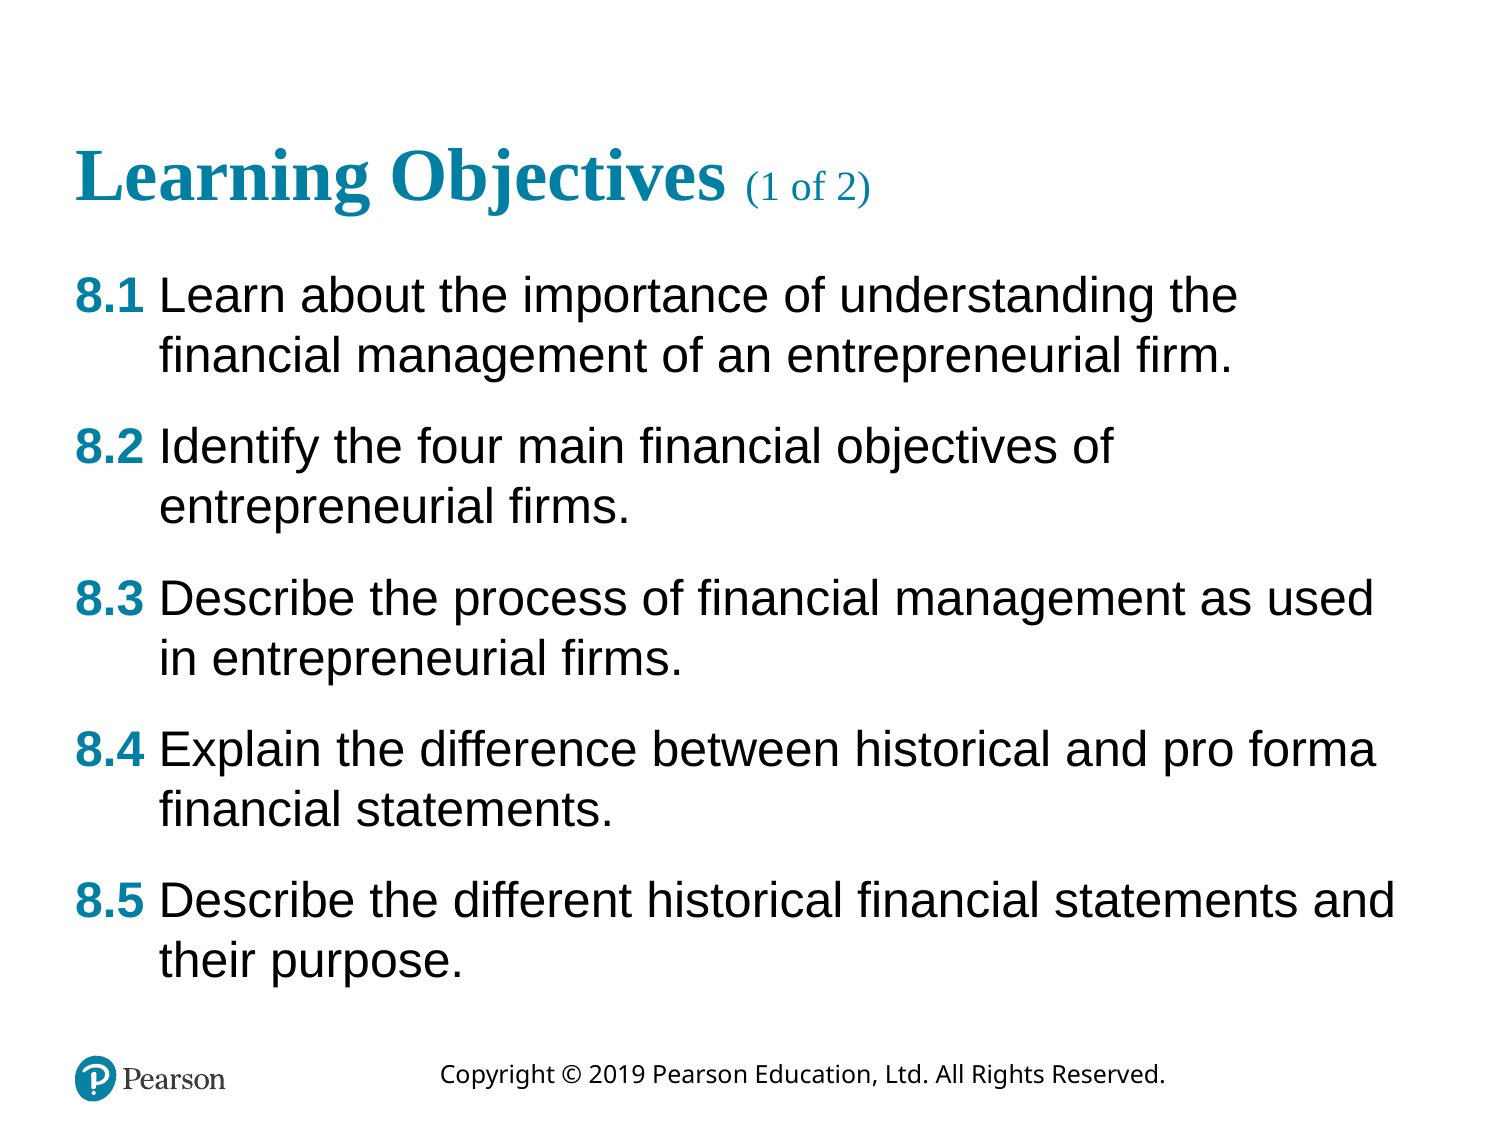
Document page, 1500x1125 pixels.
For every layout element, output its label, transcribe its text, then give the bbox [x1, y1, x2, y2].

title Learning Objectives (1 of 2) [75, 35, 1425, 216]
list 8.1 Learn about the importance of understanding the financial management of an entrepreneurial firm. 8.2 Identify the four main financial objectives of entrepreneurial firms. 8.3 Describe the process of financial management as used in entrepreneurial firms. 8.4 Explain the difference between historical and pro forma financial statements. 8.5 Describe the different historical financial statements and their purpose. [75, 262, 1425, 1005]
